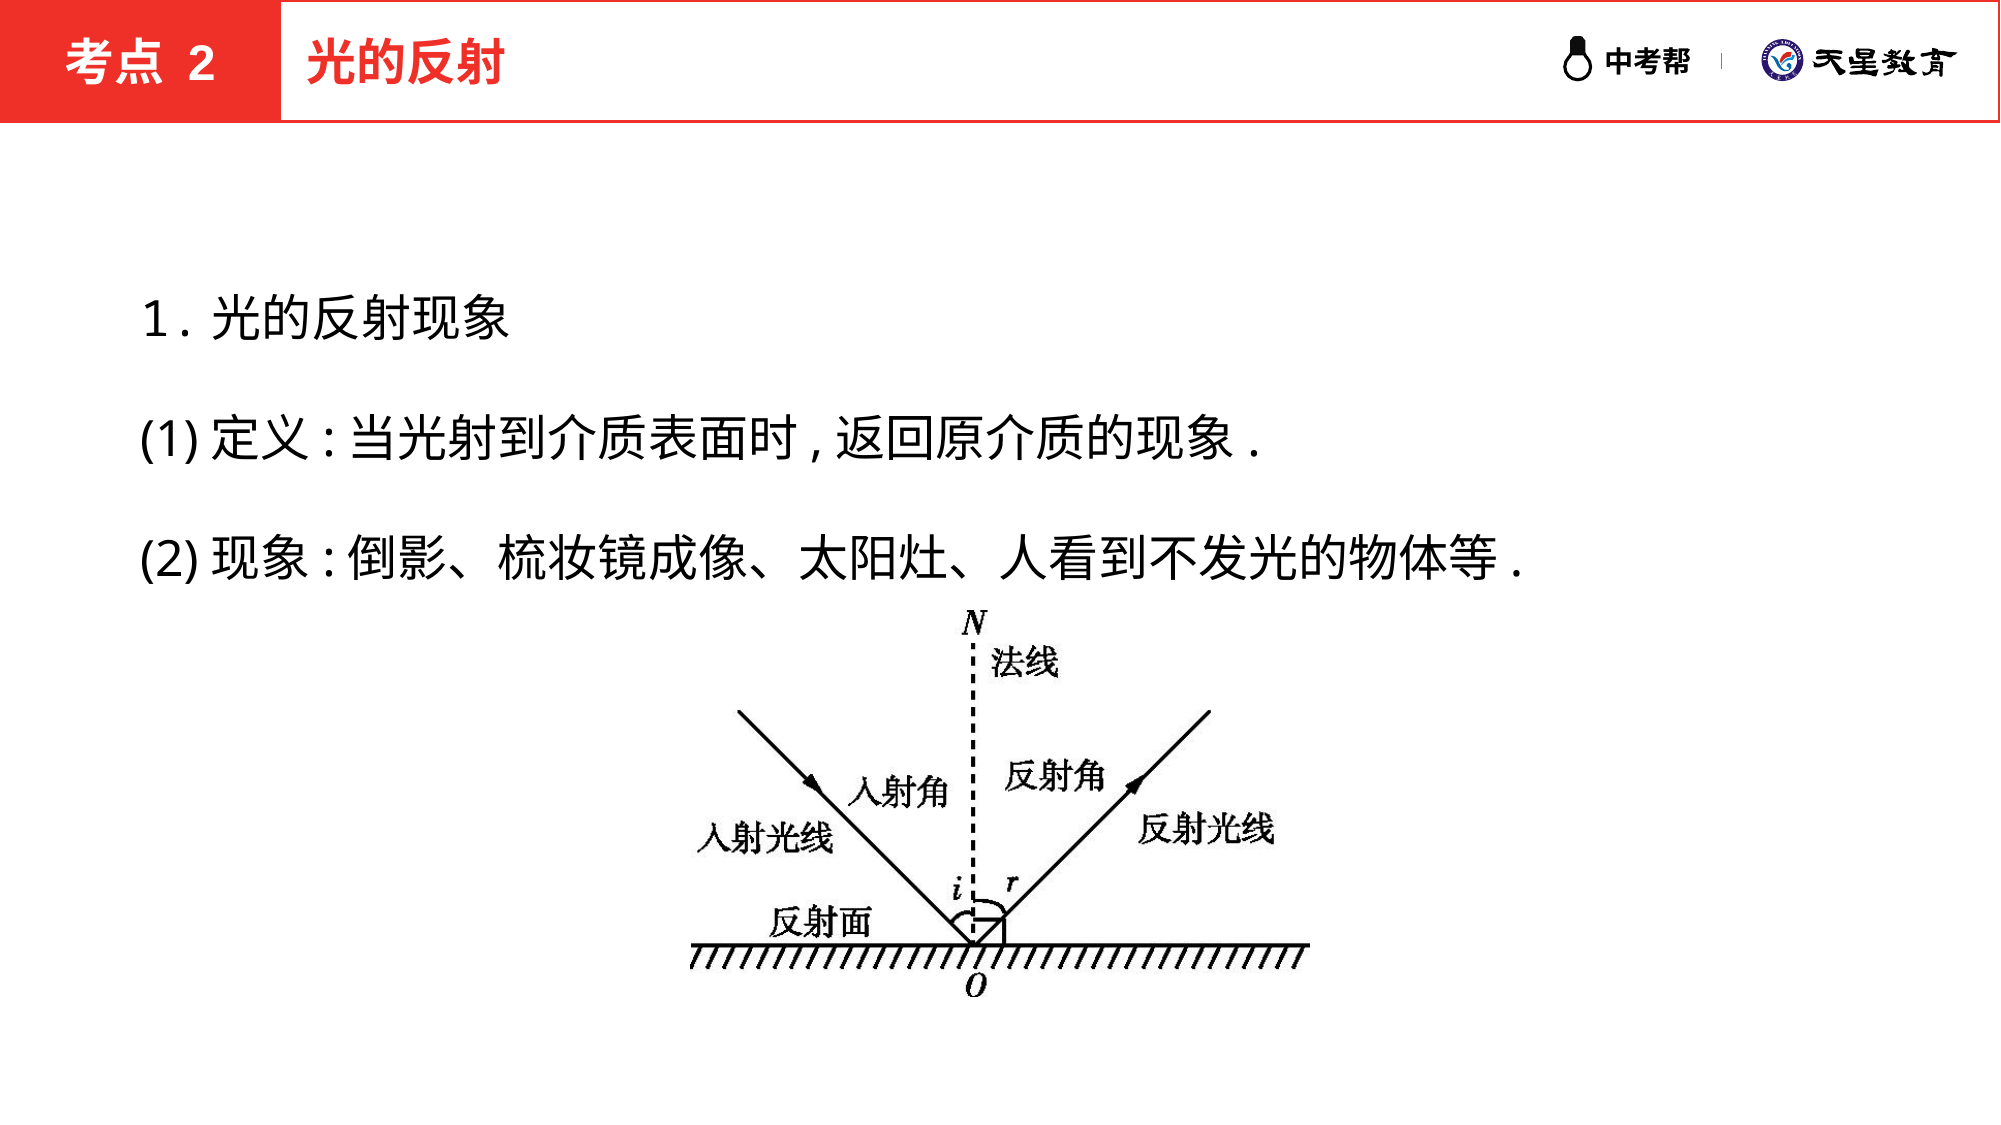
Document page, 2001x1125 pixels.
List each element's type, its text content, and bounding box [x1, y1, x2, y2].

text_box 光的反射 [276, 0, 2000, 123]
text_box 1.光的反射现象 (1)定义:当光射到介质表面时,返回原介质的现象. (2)现象:倒影、梳妆镜成像、太阳灶、人看到不发光的物体等. [125, 219, 1868, 594]
picture [690, 610, 1310, 997]
text_box 考点 2 [1, 0, 280, 122]
